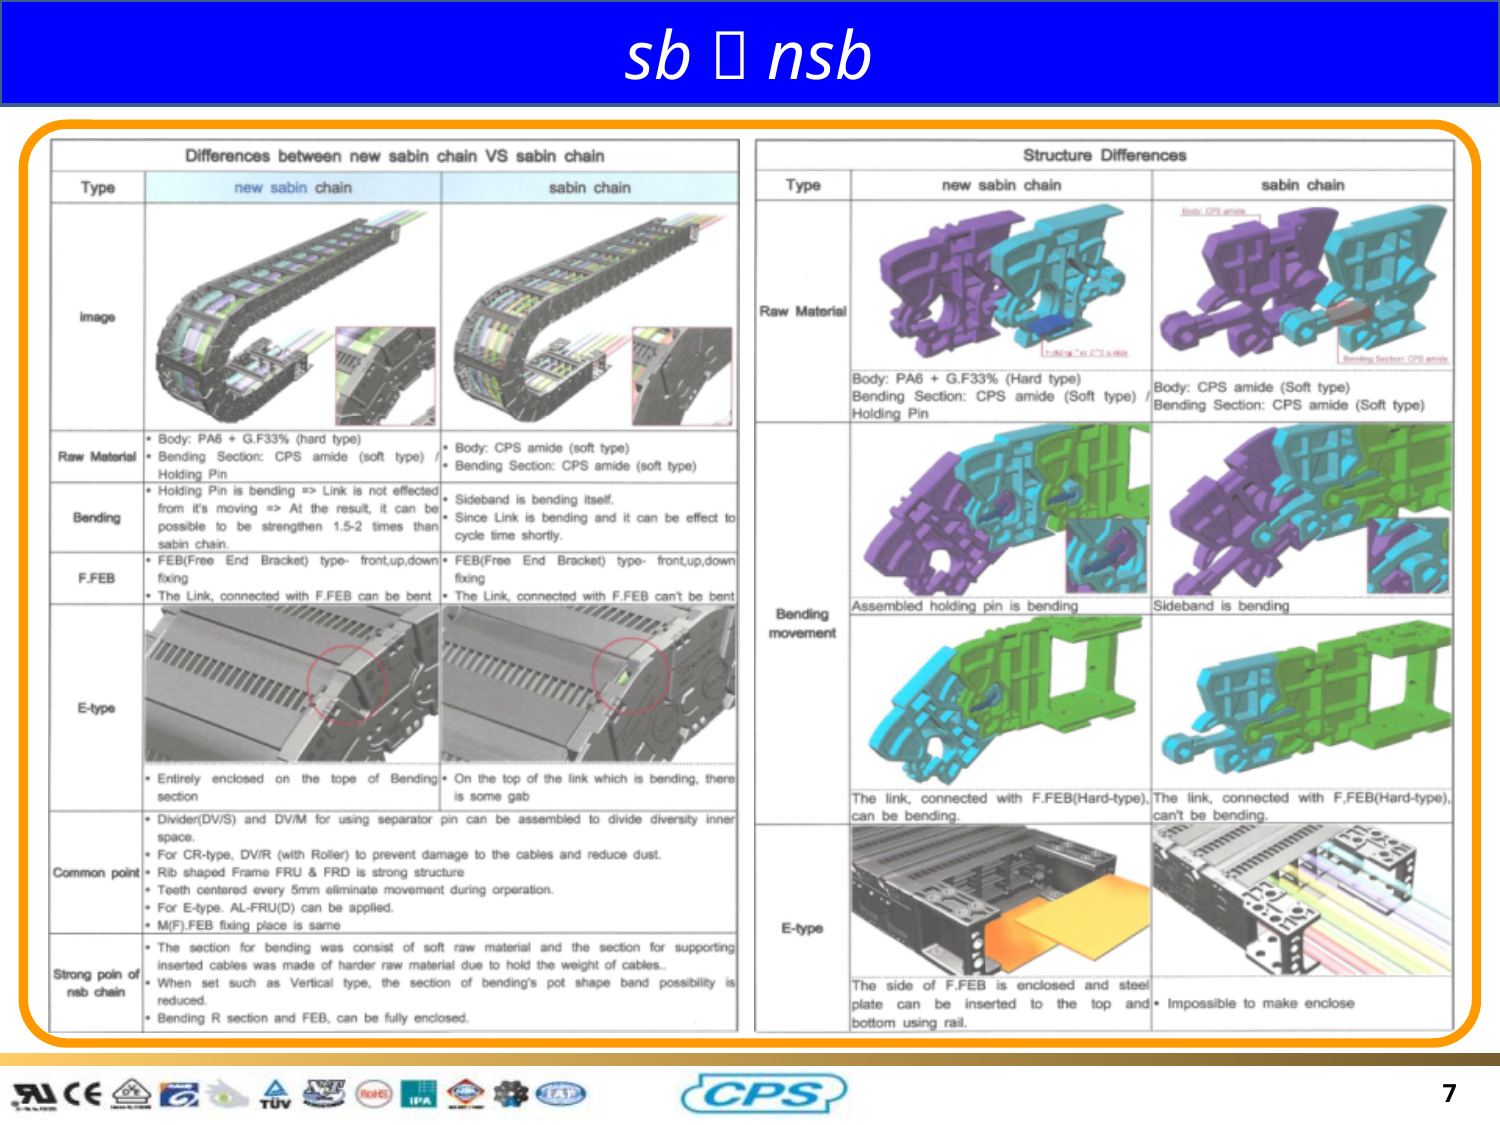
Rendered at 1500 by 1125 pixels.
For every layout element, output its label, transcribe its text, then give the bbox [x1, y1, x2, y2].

text_box [0, 1053, 1500, 1066]
text_box 7 [1399, 1070, 1500, 1115]
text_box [23, 123, 1477, 1044]
picture [675, 1071, 852, 1119]
picture [1, 1072, 604, 1120]
text_box sb  nsb [0, 0, 1500, 107]
